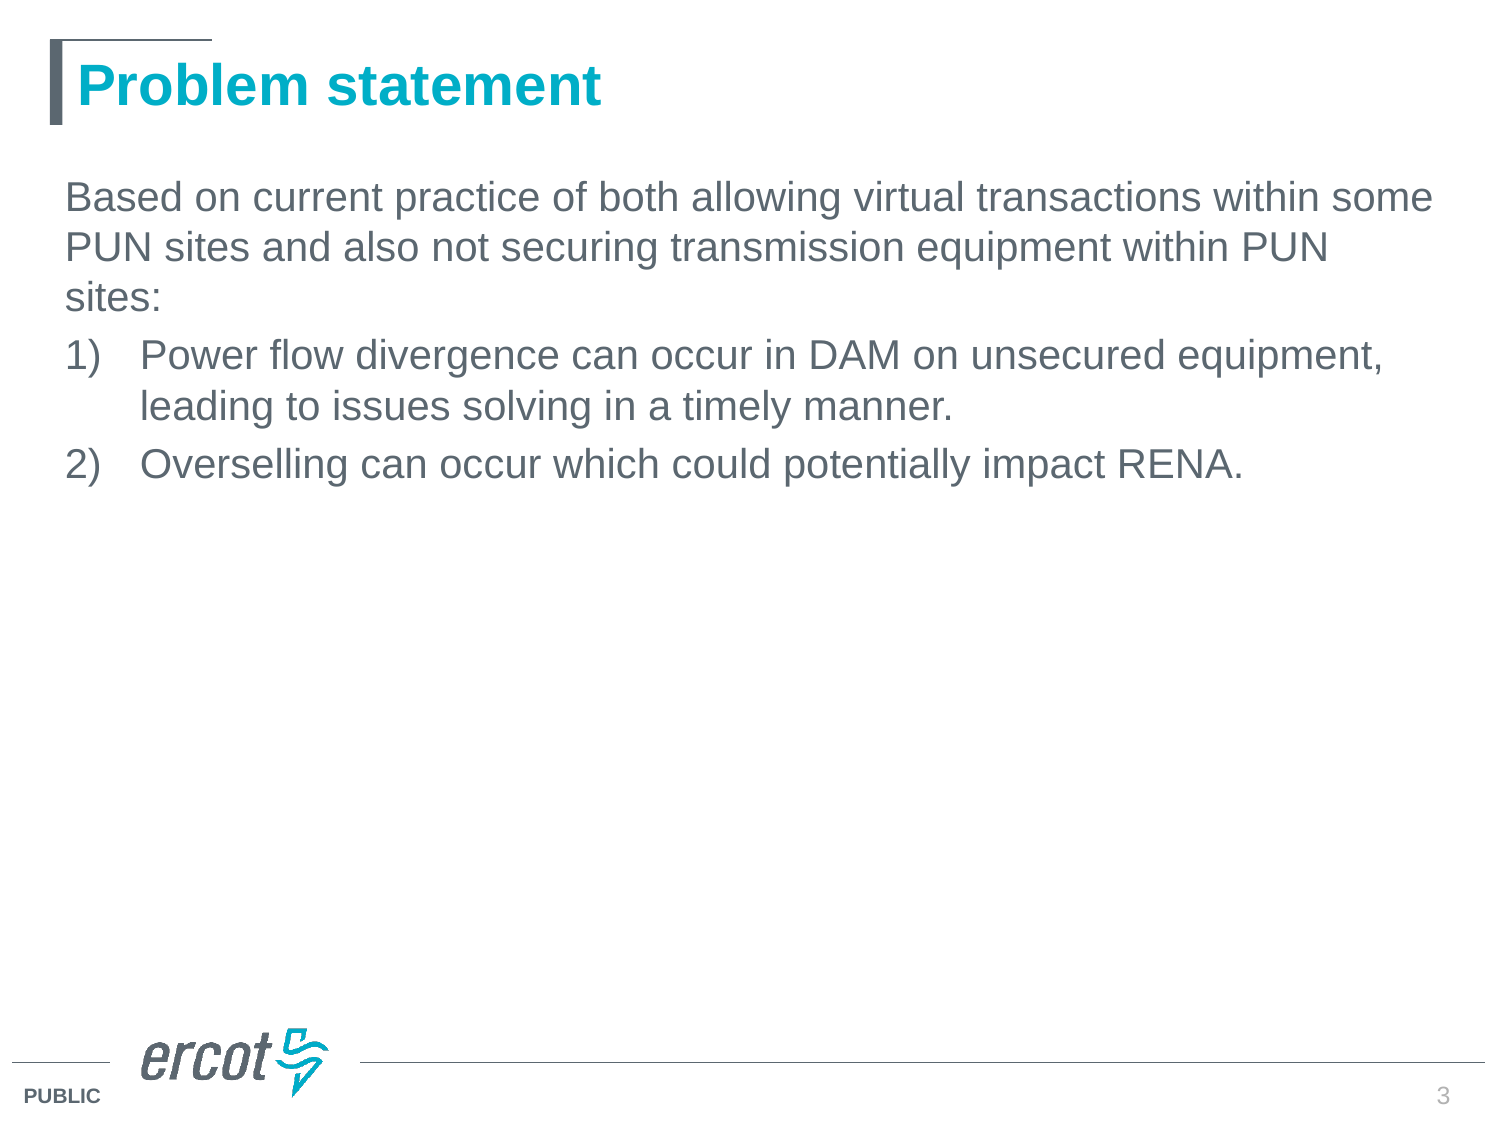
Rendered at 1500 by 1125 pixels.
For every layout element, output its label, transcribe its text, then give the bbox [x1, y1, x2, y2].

list Based on current practice of both allowing virtual transactions within some PUN sites and also not securing transmission equipment within PUN sites: Power flow divergence can occur in DAM on unsecured equipment, leading to issues solving in a timely manner. Overselling can occur which could potentially impact RENA. [50, 162, 1450, 992]
slide_number 3 [1400, 1076, 1488, 1113]
picture [137, 1024, 332, 1100]
title Problem statement [62, 39, 1450, 125]
